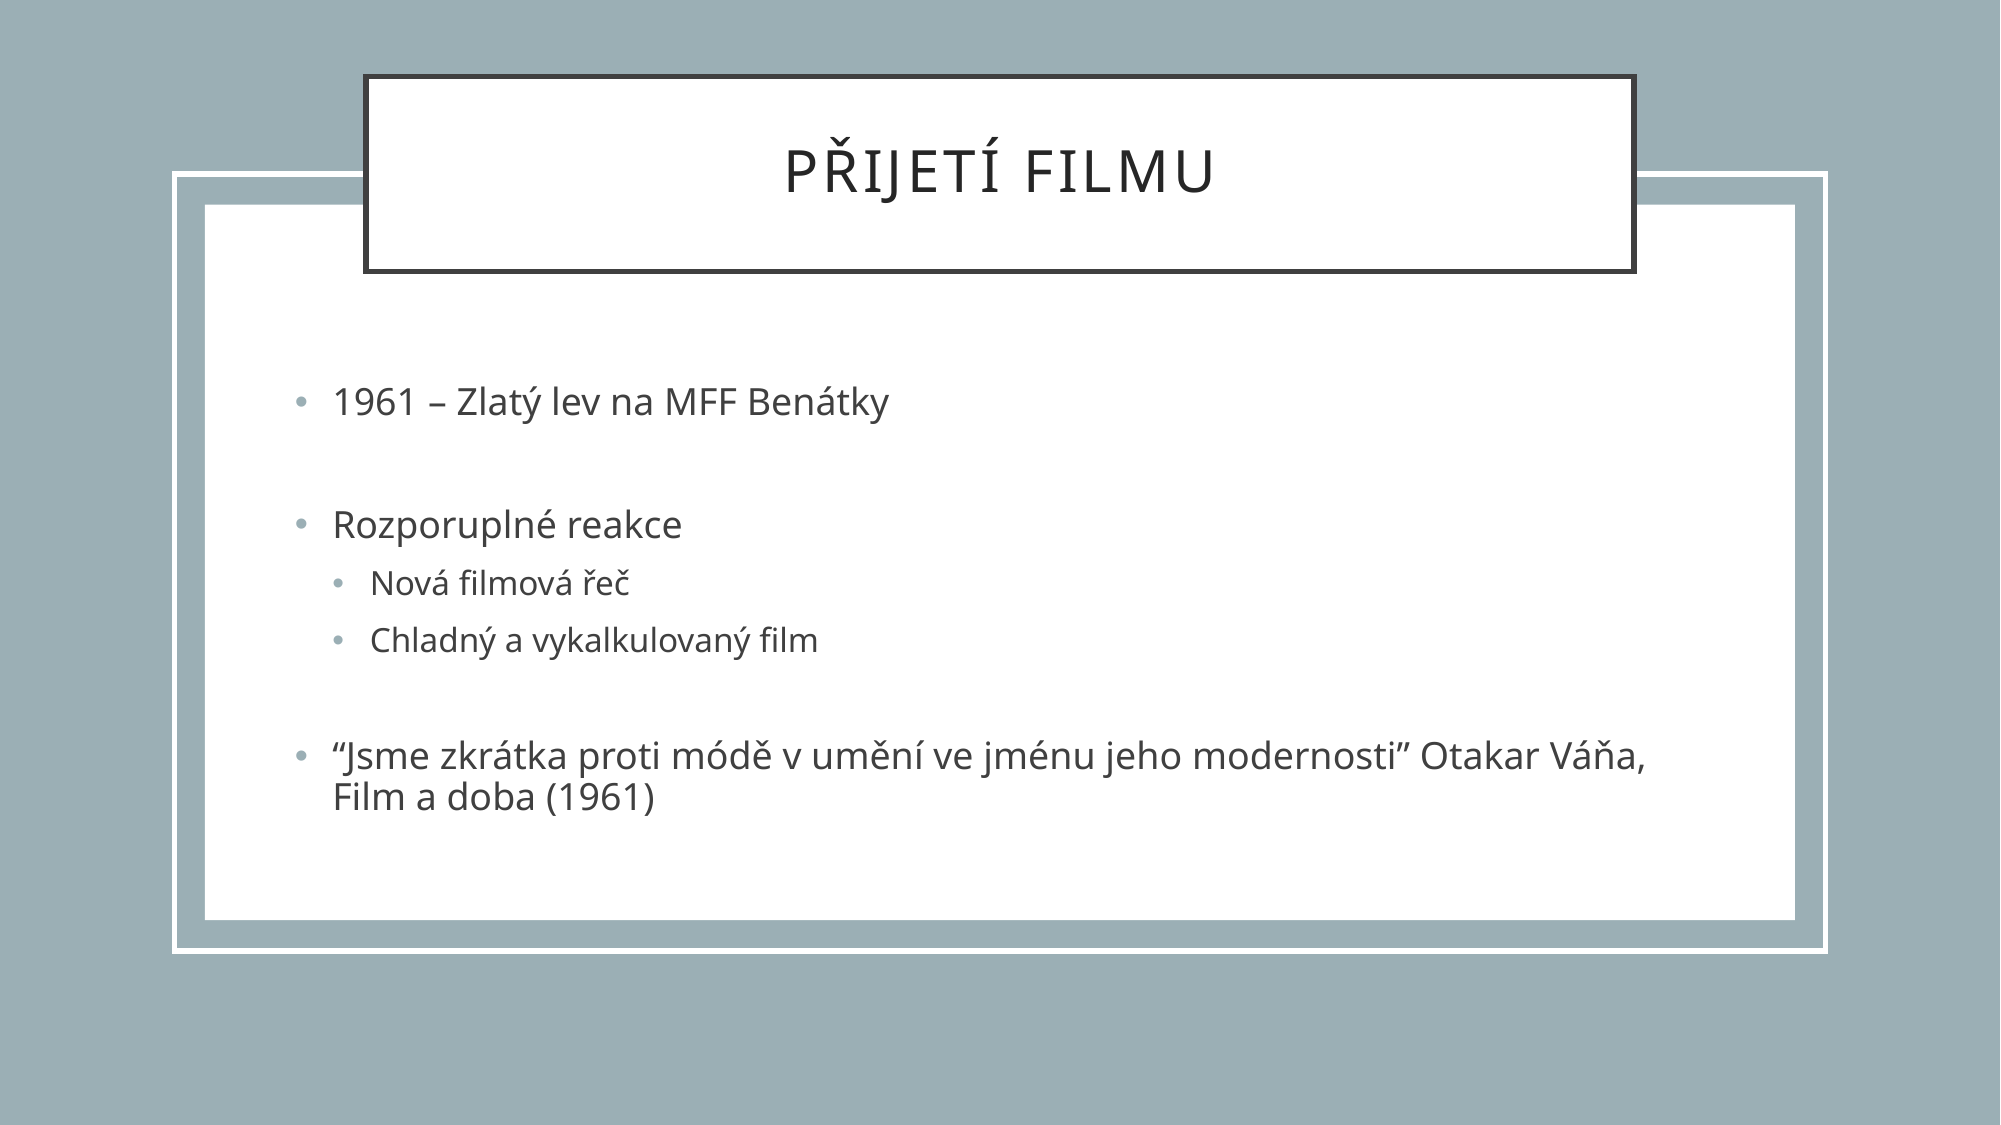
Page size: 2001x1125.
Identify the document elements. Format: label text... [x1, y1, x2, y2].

text_box [173, 173, 1827, 952]
list 1961 – Zlatý lev na MFF Benátky Rozporuplné reakce Nová filmová řeč Chladný a vykalkulovaný film “Jsme zkrátka proti módě v umění ve jménu jeho modernosti” Otakar Váňa, Film a doba (1961) [279, 375, 1721, 849]
text_box [0, 0, 2000, 1125]
title Přijetí filmu [363, 74, 1637, 274]
